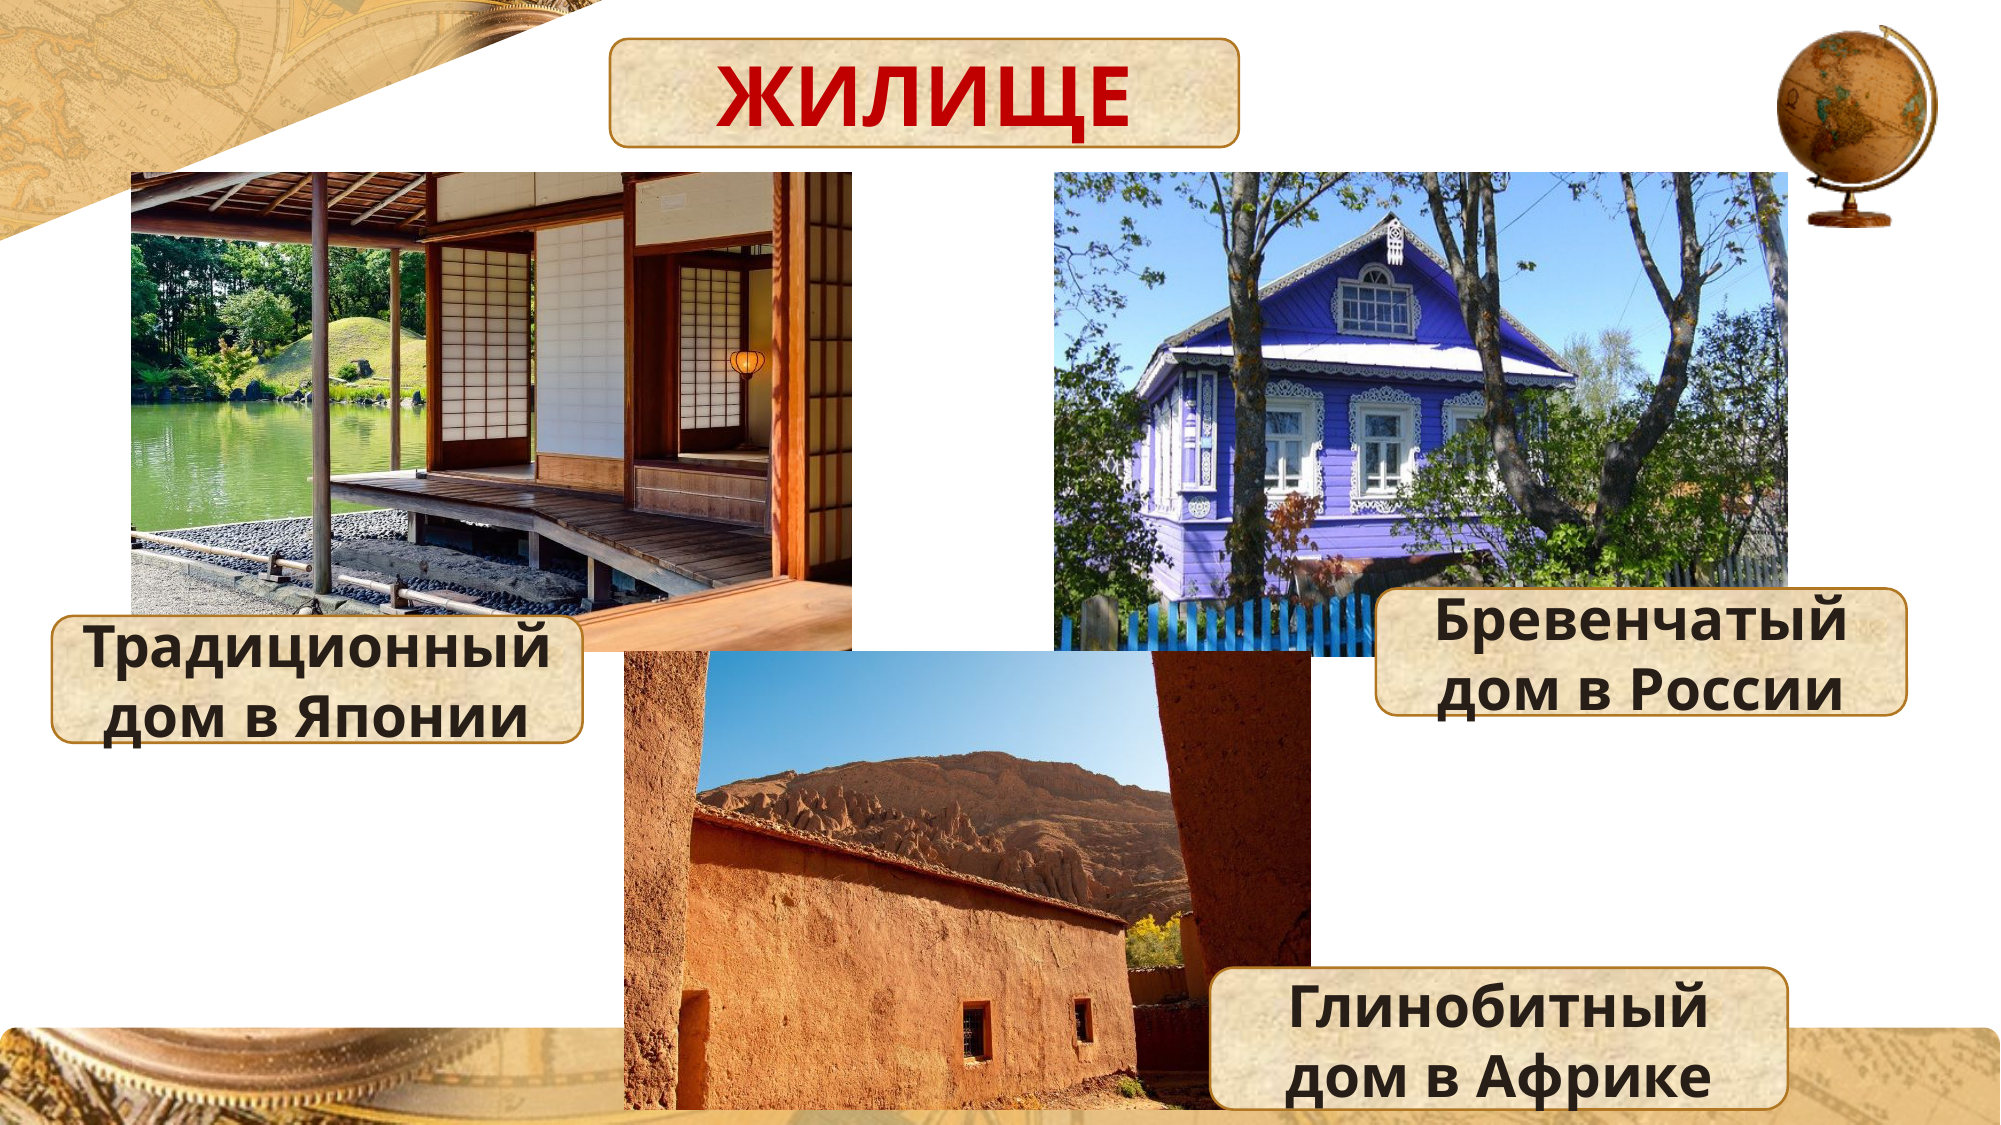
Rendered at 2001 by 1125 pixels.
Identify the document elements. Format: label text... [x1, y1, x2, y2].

picture [0, 0, 2000, 1125]
text_box Бревенчатый дом в России [1374, 587, 1909, 717]
text_box Традиционный дом в Японии [50, 614, 584, 745]
text_box ЖИЛИЩЕ [608, 37, 1241, 149]
text_box Глинобитный дом в Африке [1317, 966, 1790, 1111]
